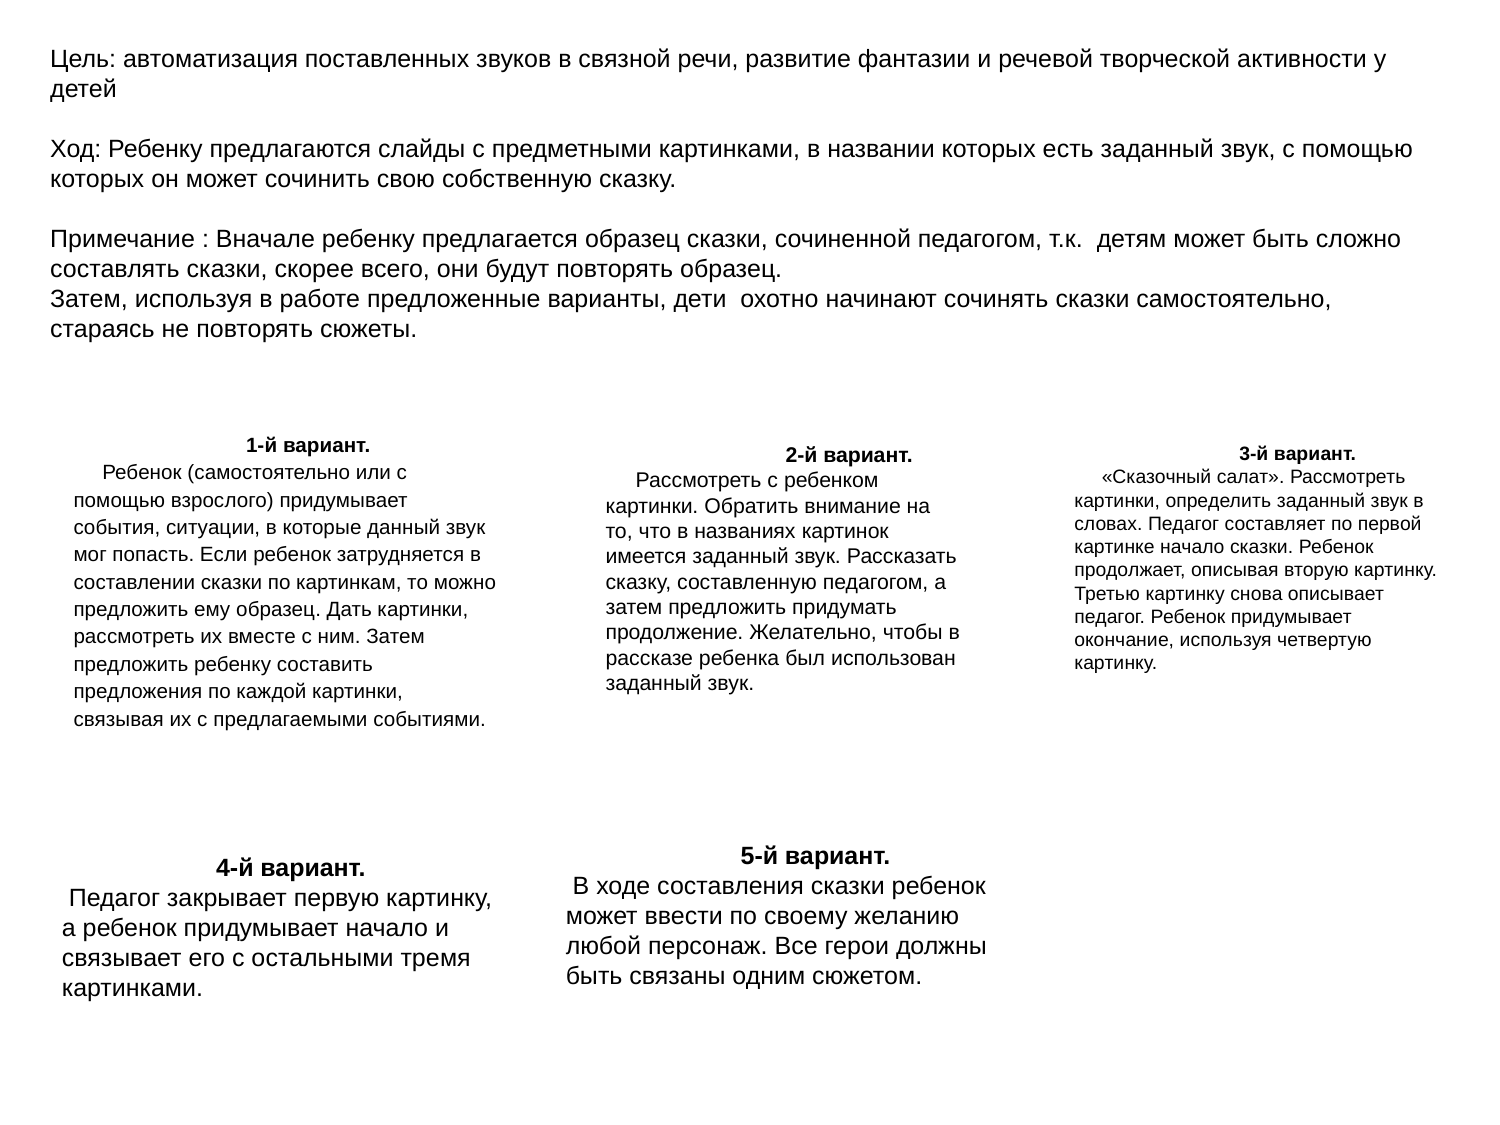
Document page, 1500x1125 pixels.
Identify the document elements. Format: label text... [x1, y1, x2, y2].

text_box 2-й вариант. Рассмотреть с ребенком картинки. Обратить внимание на то, что в названиях картинок имеется заданный звук. Рассказать сказку, составленную педагогом, а затем предложить придумать продолжение. Желательно, чтобы в рассказе ребенка был использован заданный звук. [539, 433, 979, 719]
list 1-й вариант. Ребенок (самостоятельно или с помощью взрослого) придумывает события, ситуации, в которые данный звук мог попасть. Если ребенок затрудняется в составлении сказки по картинкам, то можно предложить ему образец. Дать картинки, рассмотреть их вместе с ним. Затем предложить ребенку составить предложения по каждой картинки, связывая их с предлагаемыми событиями. [58, 421, 513, 739]
text_box 5-й вариант. В ходе составления сказки ребенок может ввести по своему желанию любой персонаж. Все герои должны быть связаны одним сюжетом. [550, 831, 1014, 1047]
text_box 3-й вариант. «Сказочный салат». Рассмотреть картинки, определить заданный звук в словах. Педагог составляет по первой картинке начало сказки. Ребенок продолжает, описывая вторую картинку. Третью картинку снова описывает педагог. Ребенок придумывает окончание, используя четвертую картинку. [1007, 433, 1459, 684]
text_box 4-й вариант. Педагог закрывает первую картинку, а ребенок придумывает начало и связывает его с остальными тремя картинками. [46, 843, 521, 1071]
text_box Цель: автоматизация поставленных звуков в связной речи, развитие фантазии и речевой творческой активности у детей Ход: Ребенку предлагаются слайды с предметными картинками, в названии которых есть заданный звук, с помощью которых он может сочинить свою собственную сказку. Примечание : Вначале ребенку предлагается образец сказки, сочиненной педагогом, т.к. детям может быть сложно составлять сказки, скорее всего, они будут повторять образец. Затем, используя в работе предложенные варианты, дети охотно начинают сочинять сказки самостоятельно, стараясь не повторять сюжеты. [35, 35, 1442, 379]
